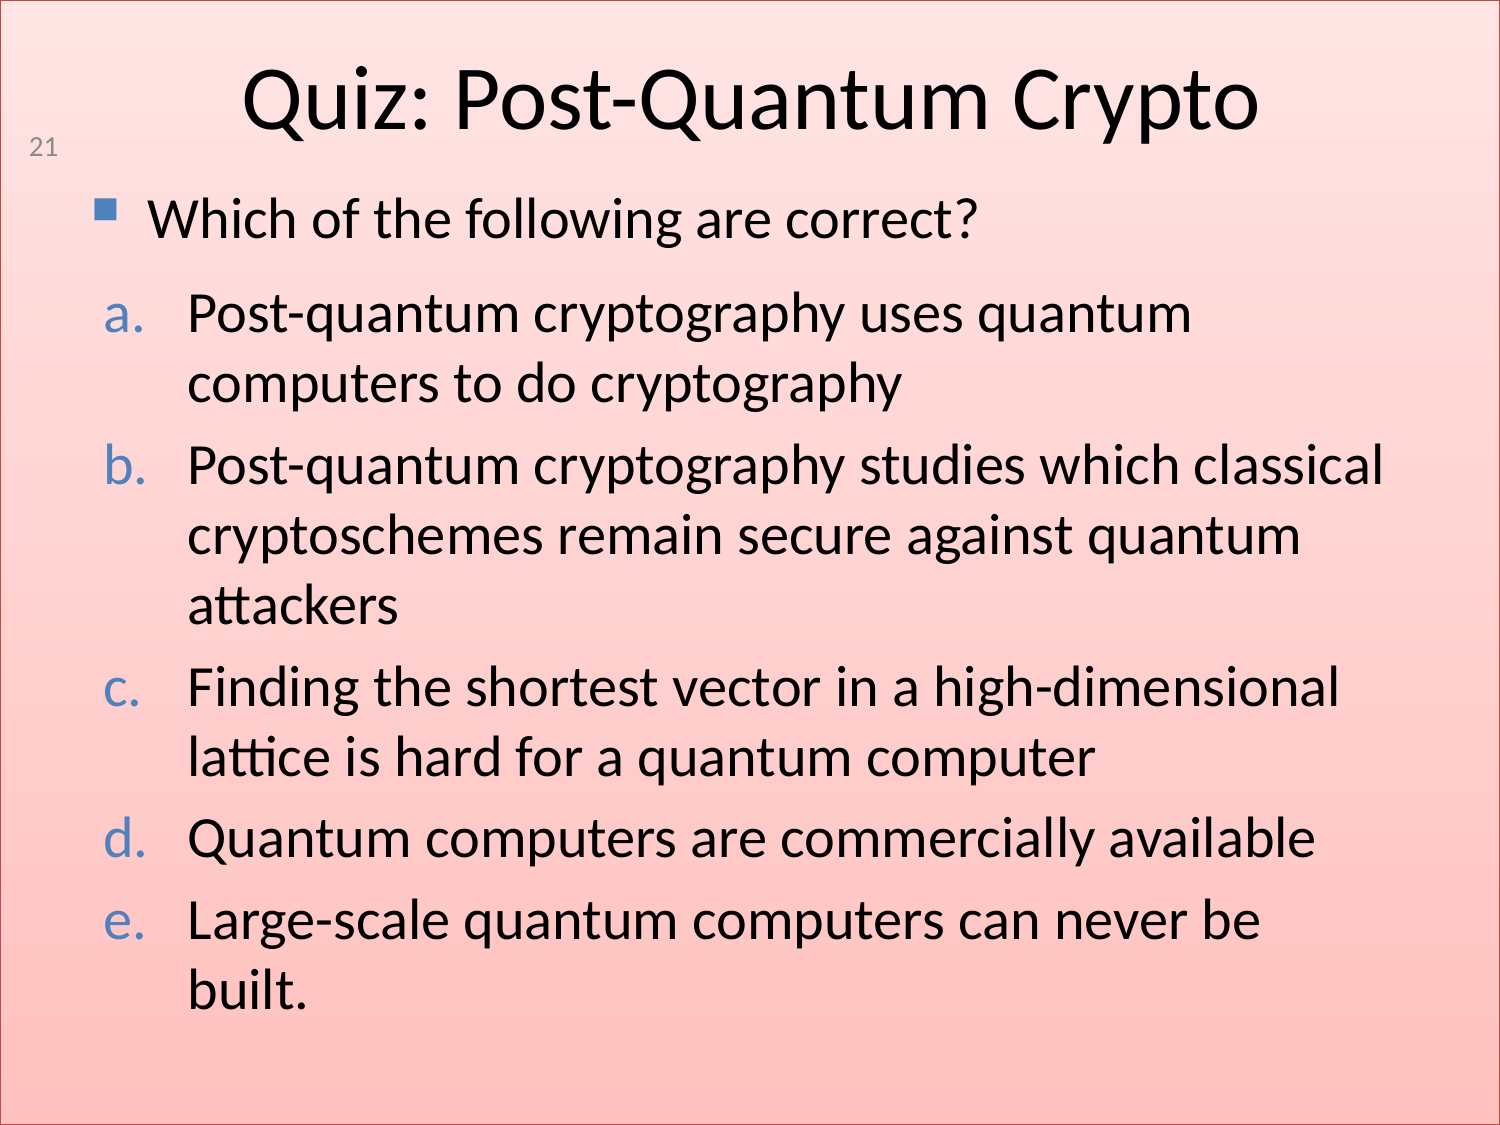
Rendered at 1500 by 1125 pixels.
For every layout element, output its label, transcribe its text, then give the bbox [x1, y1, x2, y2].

text_box [0, 0, 1500, 1125]
text_box Post-quantum cryptography uses quantum computers to do cryptography Post-quantum cryptography studies which classical cryptoschemes remain secure against quantum attackers Finding the shortest vector in a high-dimensional lattice is hard for a quantum computer Quantum computers are commercially available Large-scale quantum computers can never be built. [88, 267, 1400, 1059]
text_box 21 [0, 124, 88, 165]
text_box Which of the following are correct? [76, 172, 1199, 291]
title Quiz: Post-Quantum Crypto [76, 30, 1427, 150]
